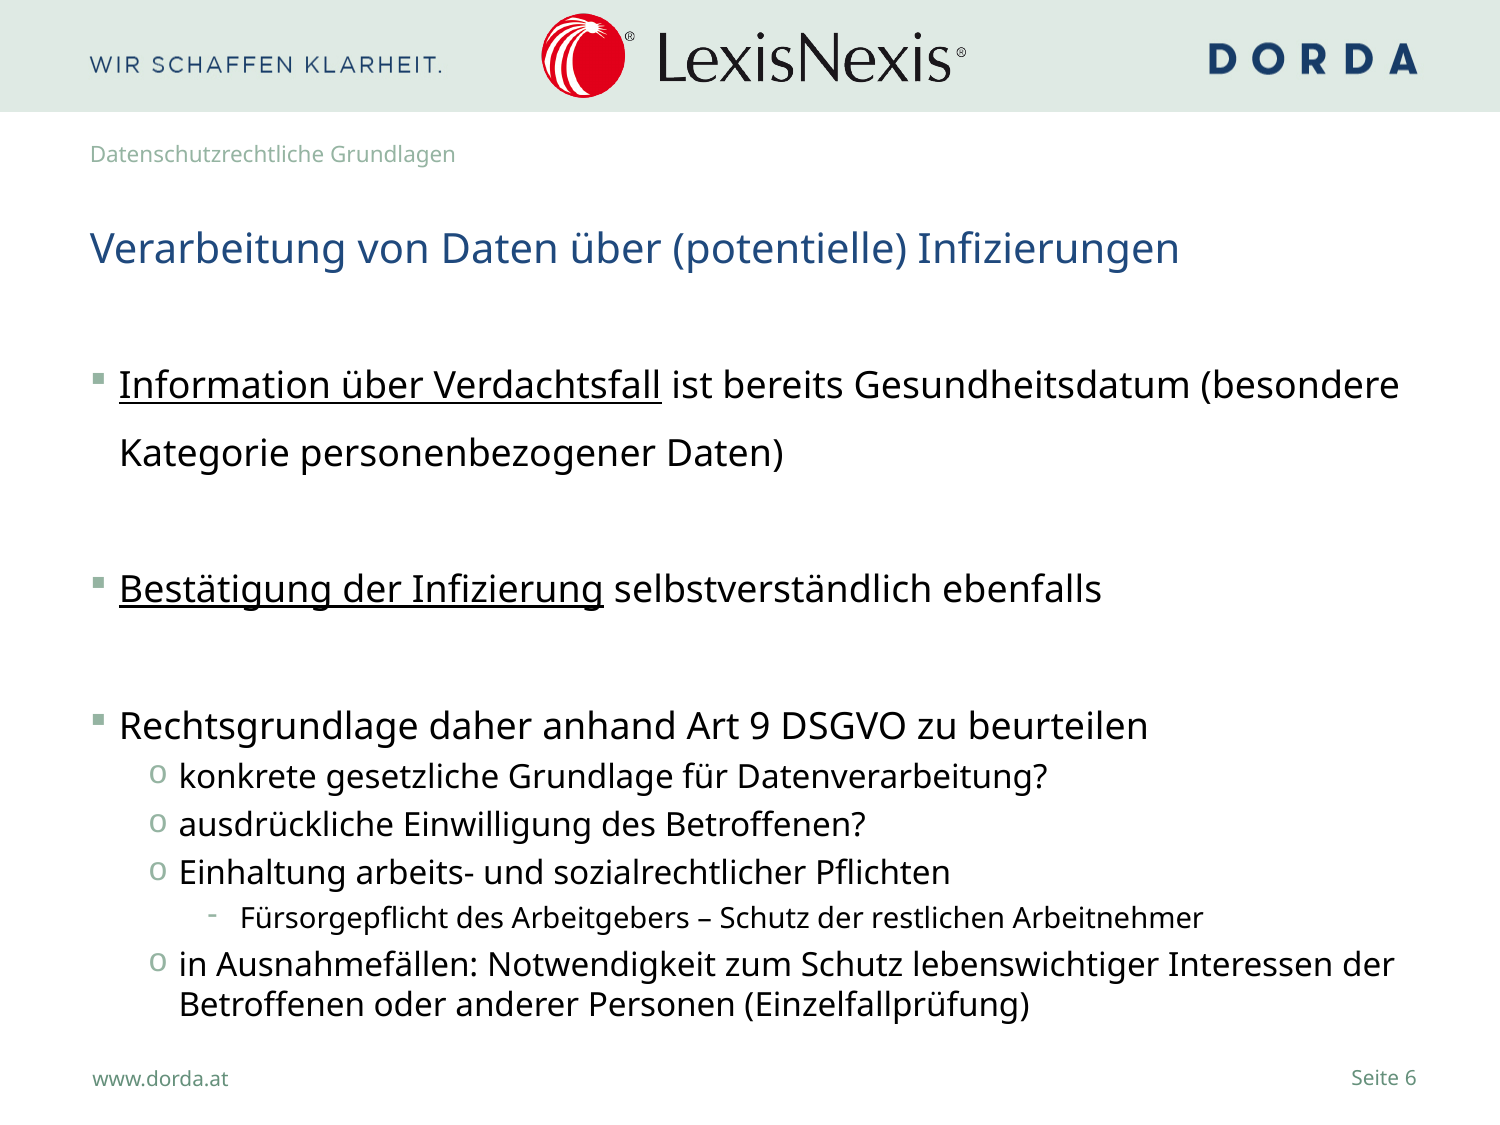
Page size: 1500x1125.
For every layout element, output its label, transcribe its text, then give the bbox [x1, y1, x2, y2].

picture [0, 0, 1500, 112]
title Datenschutzrechtliche Grundlagen [75, 132, 1425, 200]
list Information über Verdachtsfall ist bereits Gesundheitsdatum (besondere Kategorie personenbezogener Daten) Bestätigung der Infizierung selbstverständlich ebenfalls Rechtsgrundlage daher anhand Art 9 DSGVO zu beurteilen konkrete gesetzliche Grundlage für Datenverarbeitung? ausdrückliche Einwilligung des Betroffenen? Einhaltung arbeits- und sozialrechtlicher Pflichten Fürsorgepflicht des Arbeitgebers – Schutz der restlichen Arbeitnehmer in Ausnahmefällen: Notwendigkeit zum Schutz lebenswichtiger Interessen der Betroffenen oder anderer Personen (Einzelfallprüfung) [75, 331, 1425, 1094]
list Verarbeitung von Daten über (potentielle) Infizierungen [75, 213, 1425, 281]
